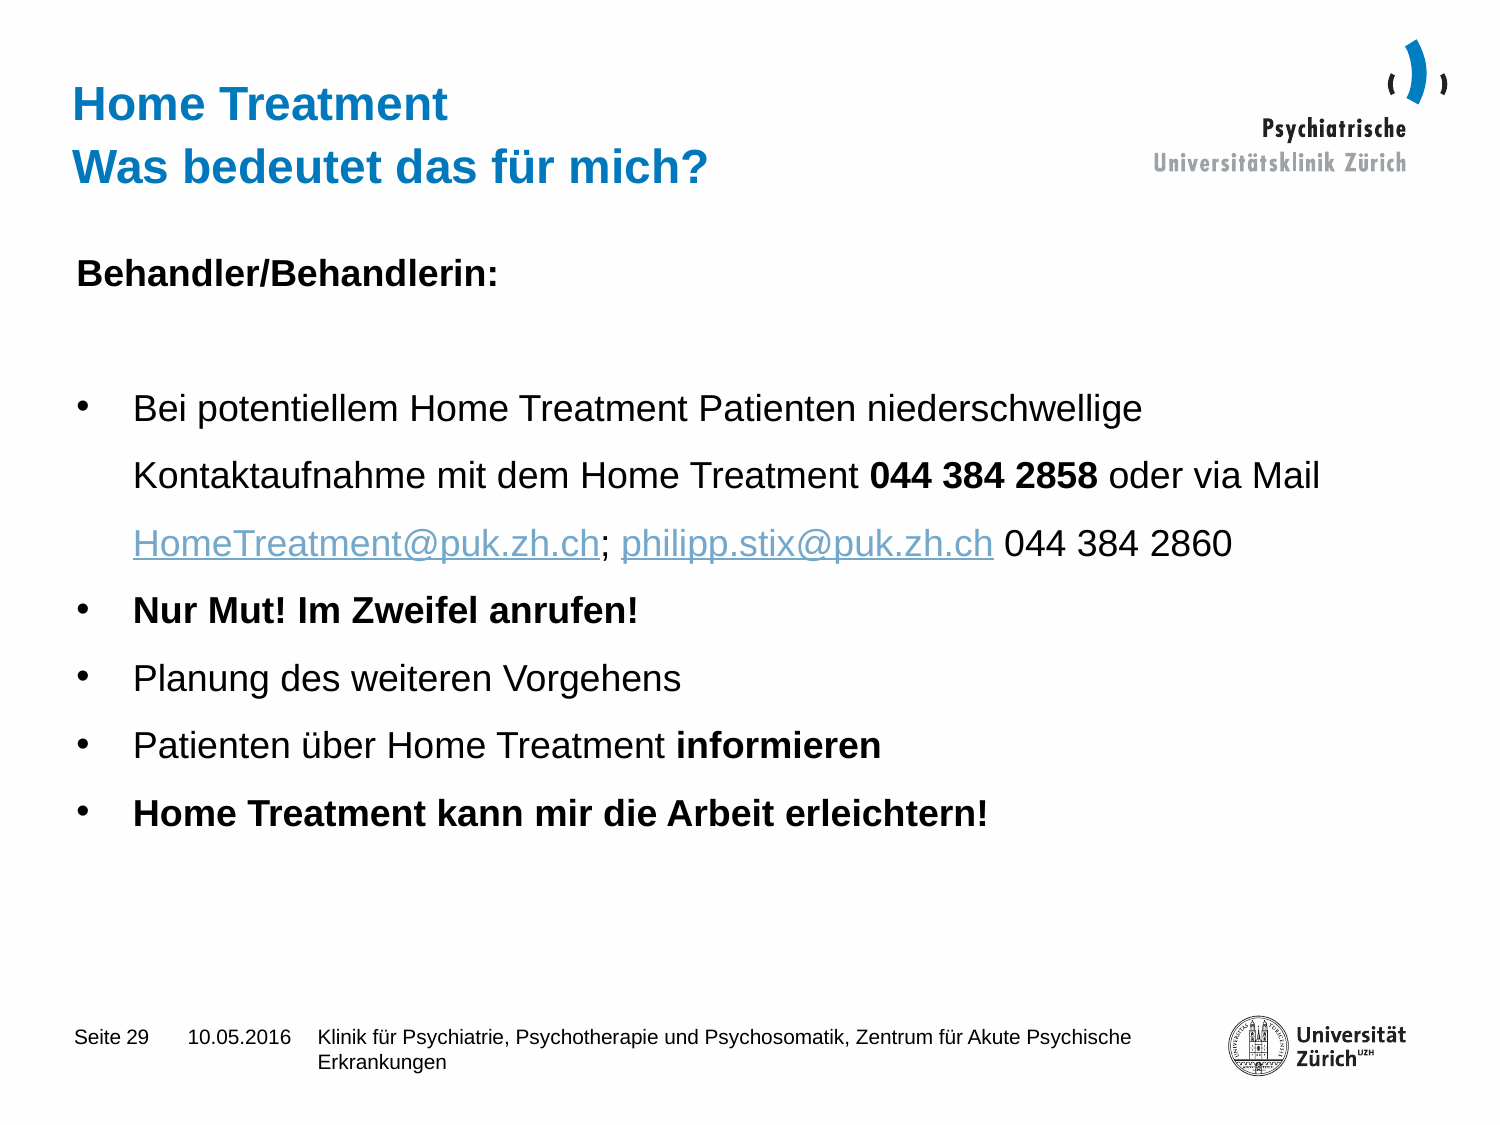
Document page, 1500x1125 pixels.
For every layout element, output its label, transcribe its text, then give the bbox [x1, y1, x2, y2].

slide_number 29 [111, 1020, 184, 1060]
title Home Treatment Was bedeutet das für mich? [72, 67, 1102, 200]
list Behandler/Behandlerin: Bei potentiellem Home Treatment Patienten niederschwellige Kontaktaufnahme mit dem Home Treatment 044 384 2858 oder via Mail HomeTreatment@puk.zh.ch; philipp.stix@puk.zh.ch 044 384 2860 Nur Mut! Im Zweifel anrufen! Planung des weiteren Vorgehens Patienten über Home Treatment informieren Home Treatment kann mir die Arbeit erleichtern! [76, 226, 1436, 987]
